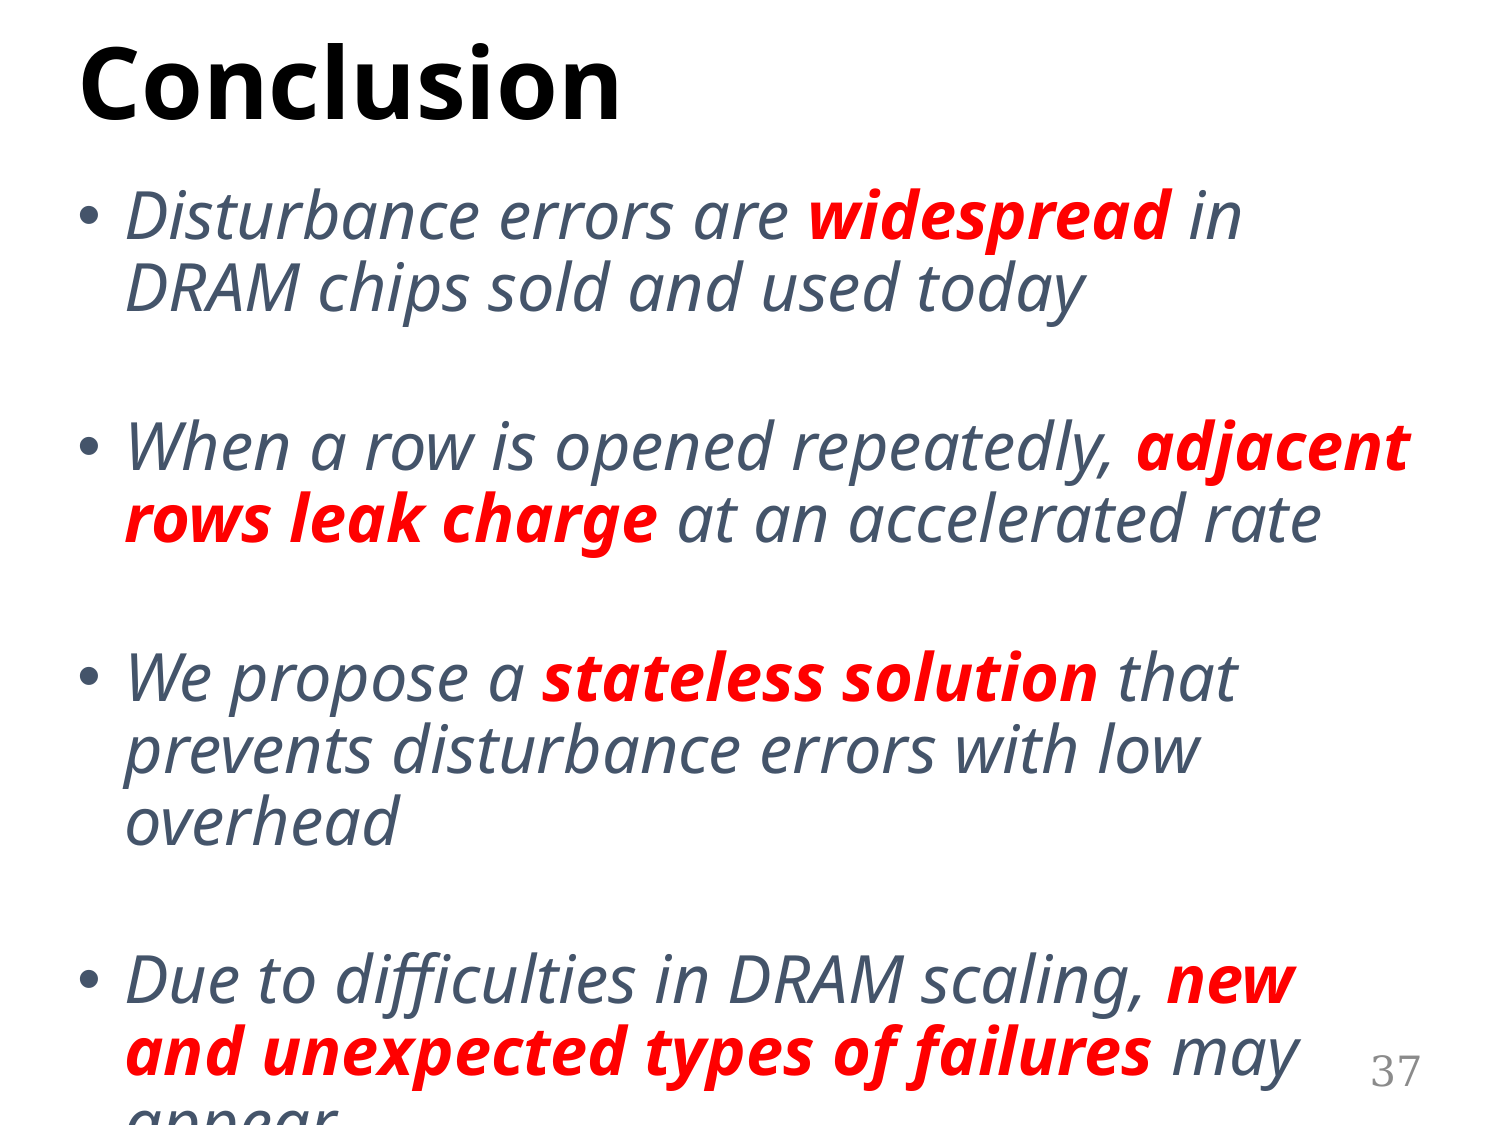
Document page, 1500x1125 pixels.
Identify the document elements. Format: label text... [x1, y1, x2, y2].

title Conclusion [62, 24, 1438, 150]
slide_number 37 [1325, 1040, 1438, 1100]
list Disturbance errors are widespread in DRAM chips sold and used today When a row is opened repeatedly, adjacent rows leak charge at an accelerated rate We propose a stateless solution that prevents disturbance errors with low overhead Due to difficulties in DRAM scaling, new and unexpected types of failures may appear [62, 174, 1438, 1100]
